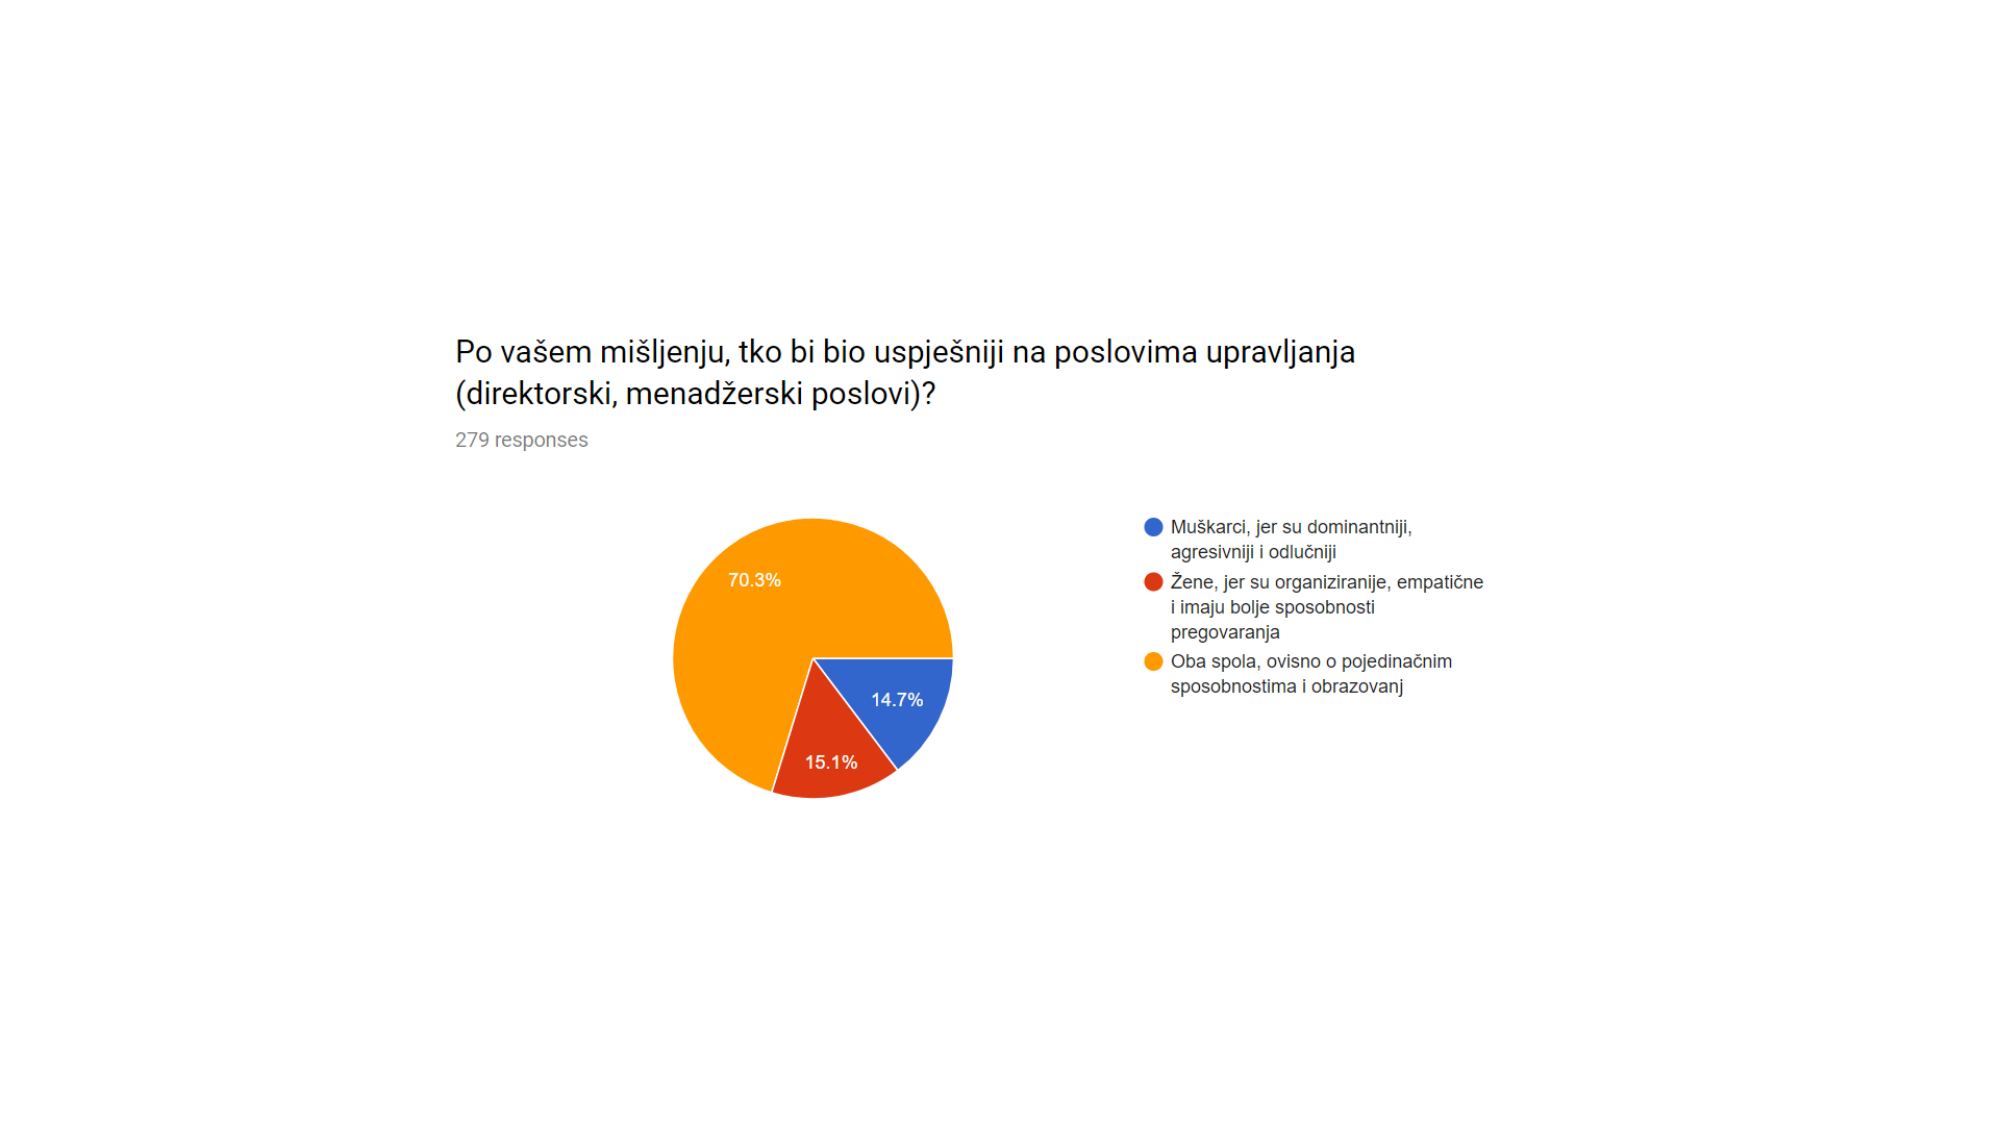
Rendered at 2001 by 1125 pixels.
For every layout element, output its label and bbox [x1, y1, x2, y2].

picture [397, 287, 1548, 916]
